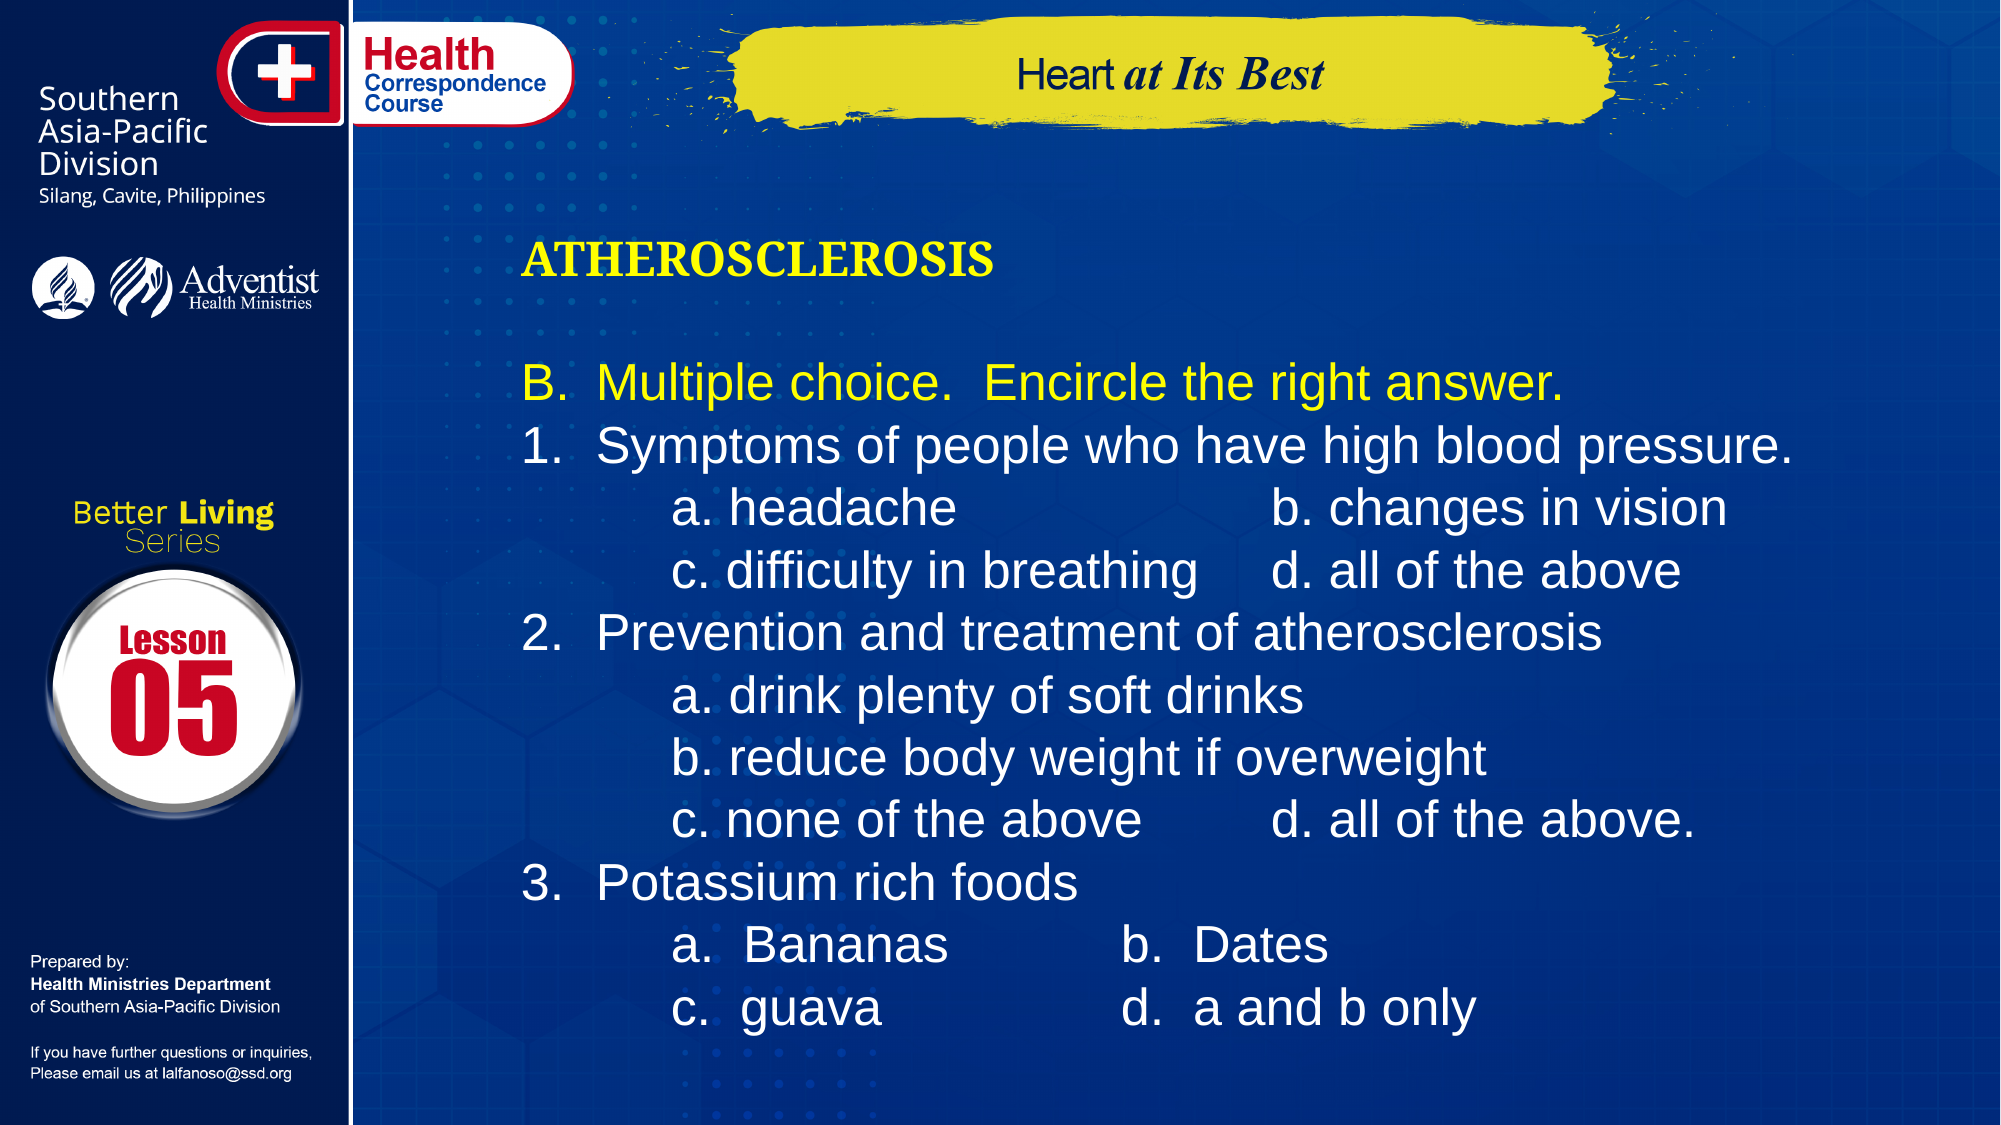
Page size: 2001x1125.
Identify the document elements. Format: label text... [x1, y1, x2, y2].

picture [0, 0, 2001, 1125]
text_box ATHEROSCLEROSIS Multiple choice. Encircle the right answer. Symptoms of people who have high blood pressure. a. headache b. changes in vision c. difficulty in breathing d. all of the above Prevention and treatment of atherosclerosis a. drink plenty of soft drinks b. reduce body weight if overweight c. none of the above d. all of the above. Potassium rich foods a. Bananas b. Dates c. guava d. a and b only [506, 221, 1859, 1044]
